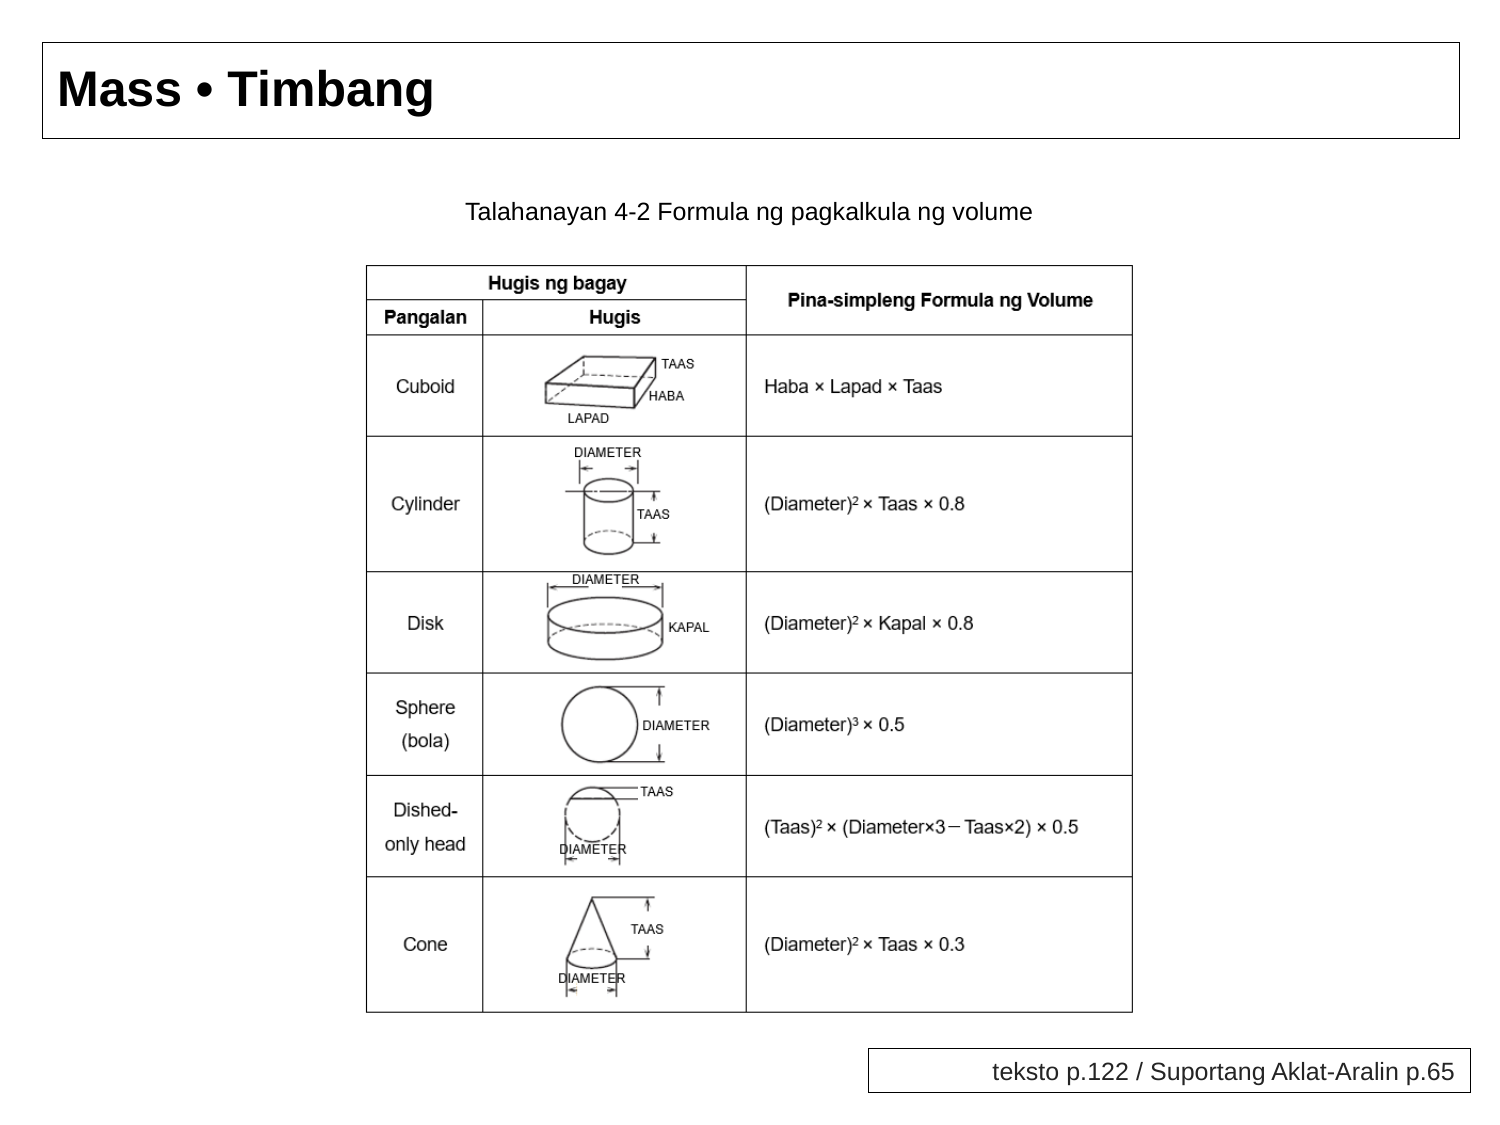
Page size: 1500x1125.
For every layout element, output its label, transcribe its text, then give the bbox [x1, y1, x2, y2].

text_box teksto p.122 / Suportang Aklat-Aralin p.65 [868, 1048, 1471, 1093]
title Mass • Timbang [42, 42, 1460, 139]
picture [353, 260, 1147, 1022]
text_box Talahanayan 4-2 Formula ng pagkalkula ng volume [412, 188, 1088, 233]
